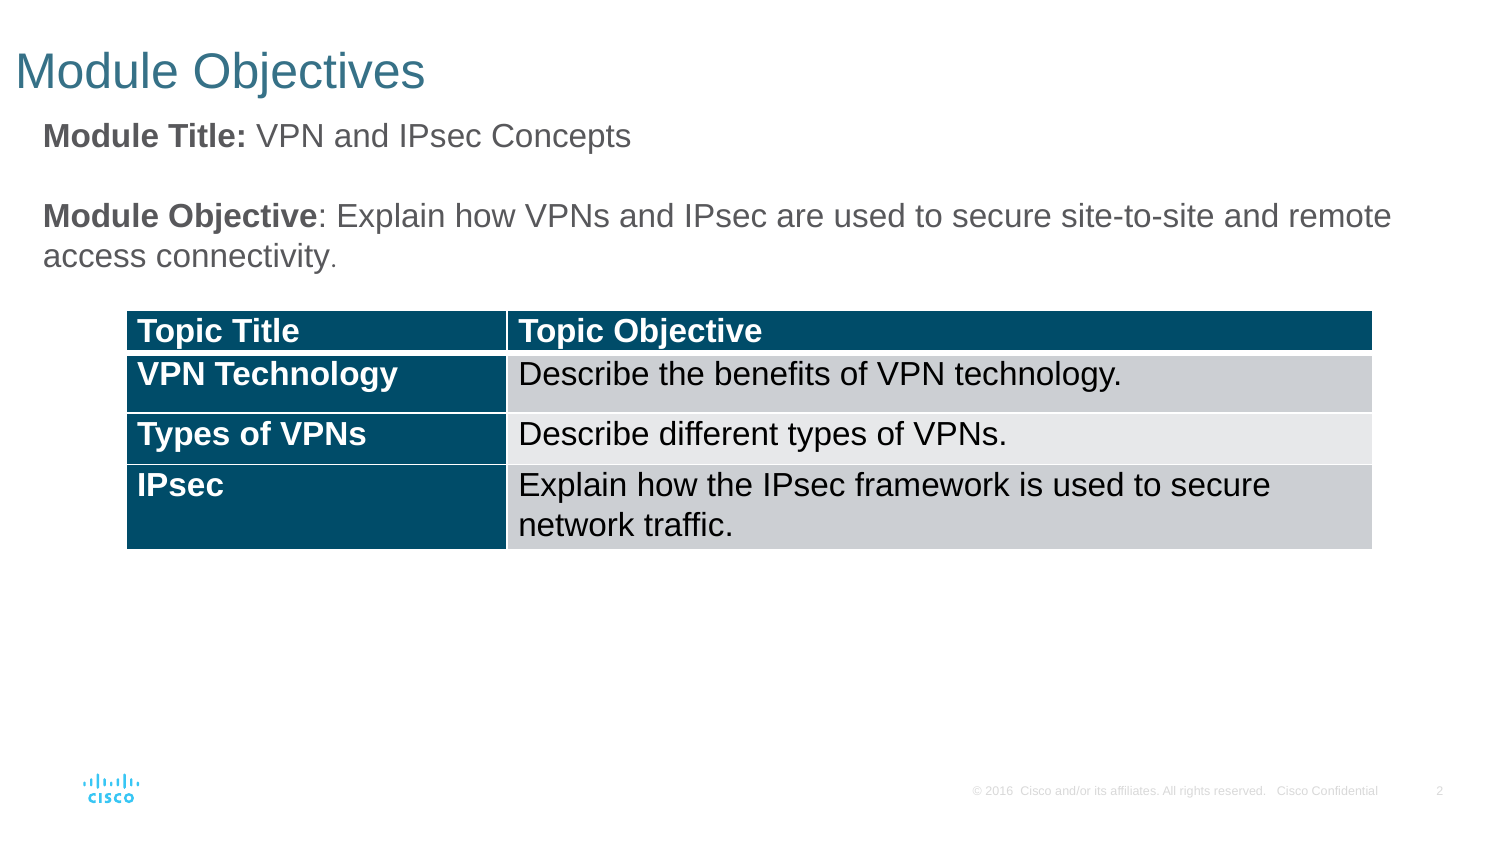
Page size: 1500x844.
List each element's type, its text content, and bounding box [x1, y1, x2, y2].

table_cell Explain how the IPsec framework is used to secure network traffic. [508, 465, 1372, 549]
text_box Module Title: VPN and IPsec Concepts Module Objective: Explain how VPNs and IPsec are used to secure site-to-site and remote access connectivity. [27, 107, 1473, 282]
table_header Topic Objective [508, 311, 1372, 350]
table_cell IPsec [127, 465, 506, 549]
table_cell VPN Technology [127, 356, 506, 412]
table_header Topic Title [127, 311, 506, 350]
title Module Objectives [0, 6, 1500, 131]
table_cell Types of VPNs [127, 414, 506, 464]
table_cell Describe different types of VPNs. [508, 414, 1372, 464]
table_cell Describe the benefits of VPN technology. [508, 356, 1372, 412]
